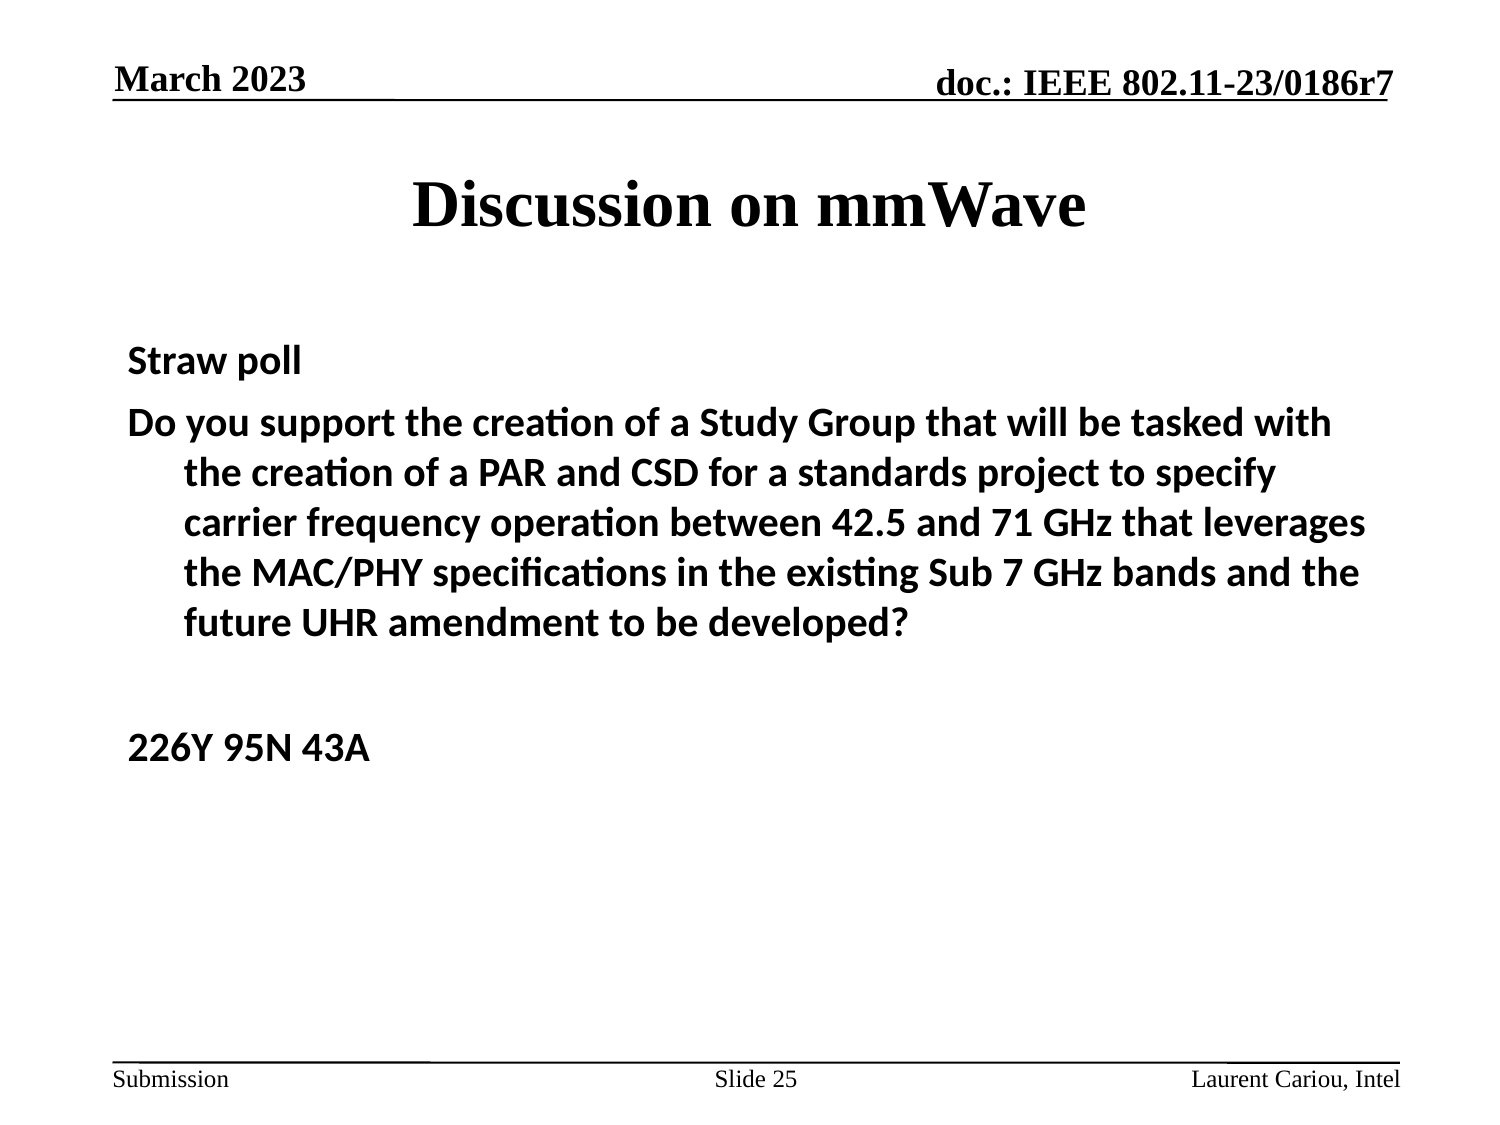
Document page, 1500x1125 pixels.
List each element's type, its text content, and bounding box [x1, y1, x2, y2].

slide_number Slide 25 [712, 1061, 800, 1123]
footer Laurent Cariou, Intel [878, 1061, 1402, 1093]
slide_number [114, 54, 423, 100]
title Discussion on mmWave [112, 112, 1388, 288]
list Straw poll Do you support the creation of a Study Group that will be tasked with the creation of a PAR and CSD for a standards project to specify carrier frequency operation between 42.5 and 71 GHz that leverages the MAC/PHY specifications in the existing Sub 7 GHz bands and the future UHR amendment to be developed? 226Y 95N 43A [112, 324, 1388, 1000]
